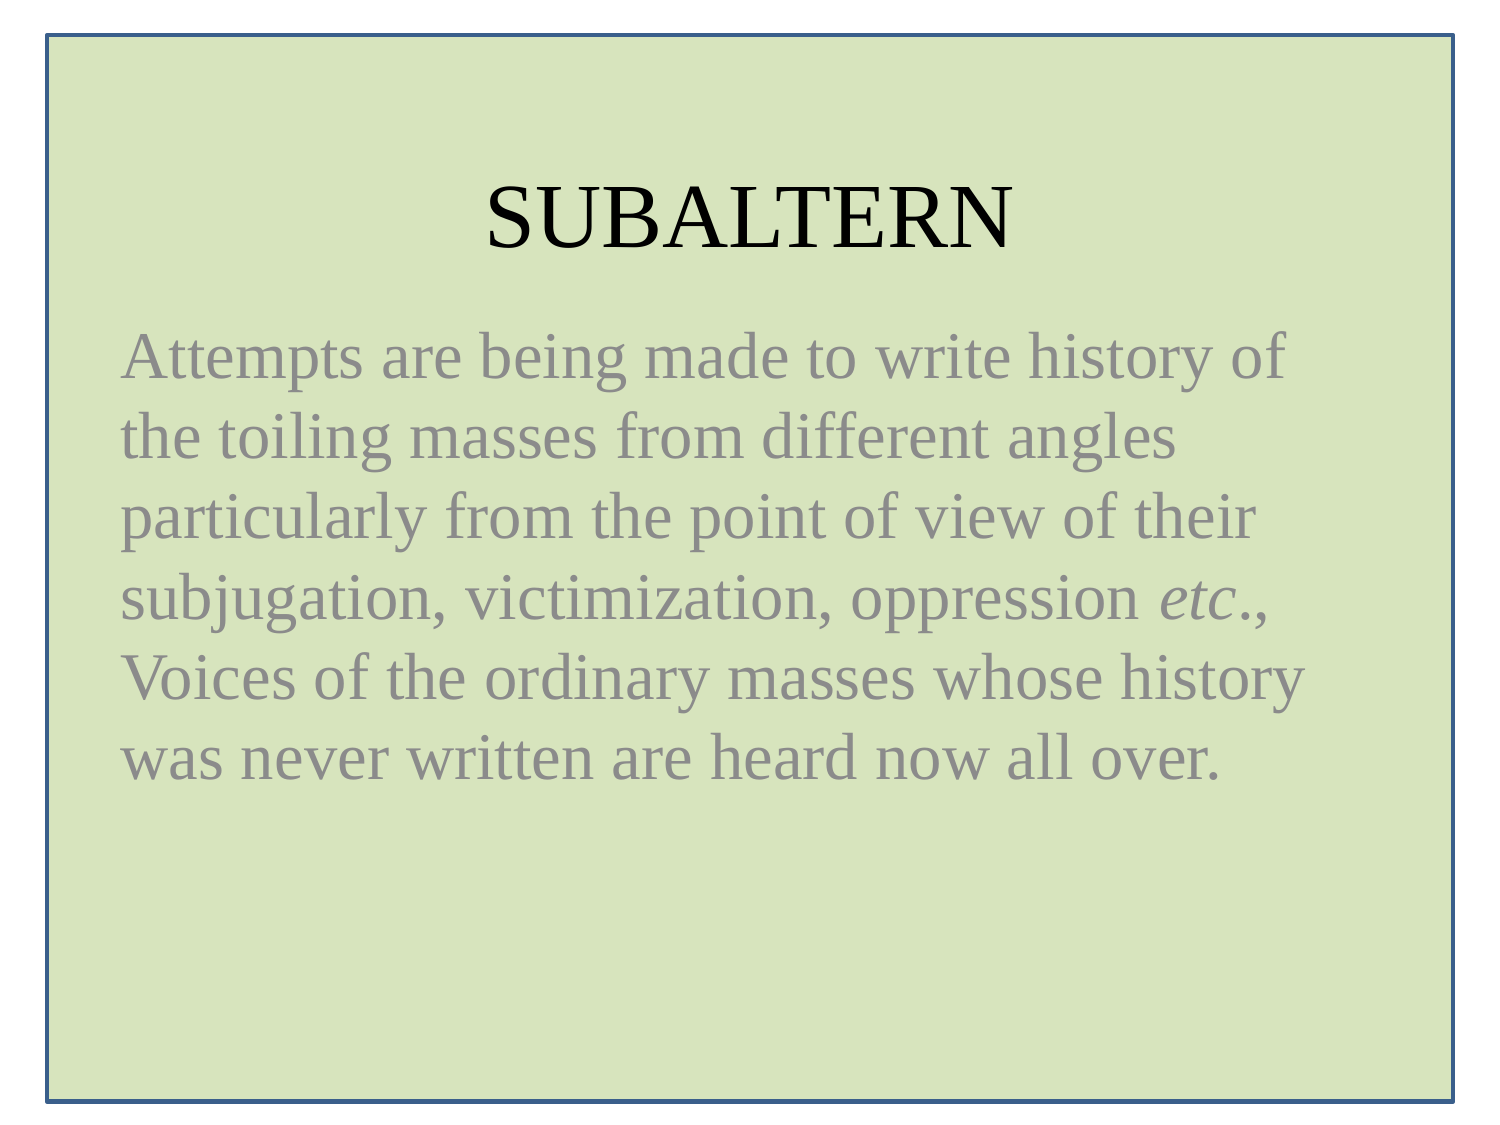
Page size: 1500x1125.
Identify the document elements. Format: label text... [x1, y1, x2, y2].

title SUBALTERN [112, 58, 1388, 304]
text_box [45, 33, 1455, 1104]
subtitle Attempts are being made to write history of the toiling masses from different angles particularly from the point of view of their subjugation, victimization, oppression etc., Voices of the ordinary masses whose history was never written are heard now all over. [105, 304, 1395, 925]
